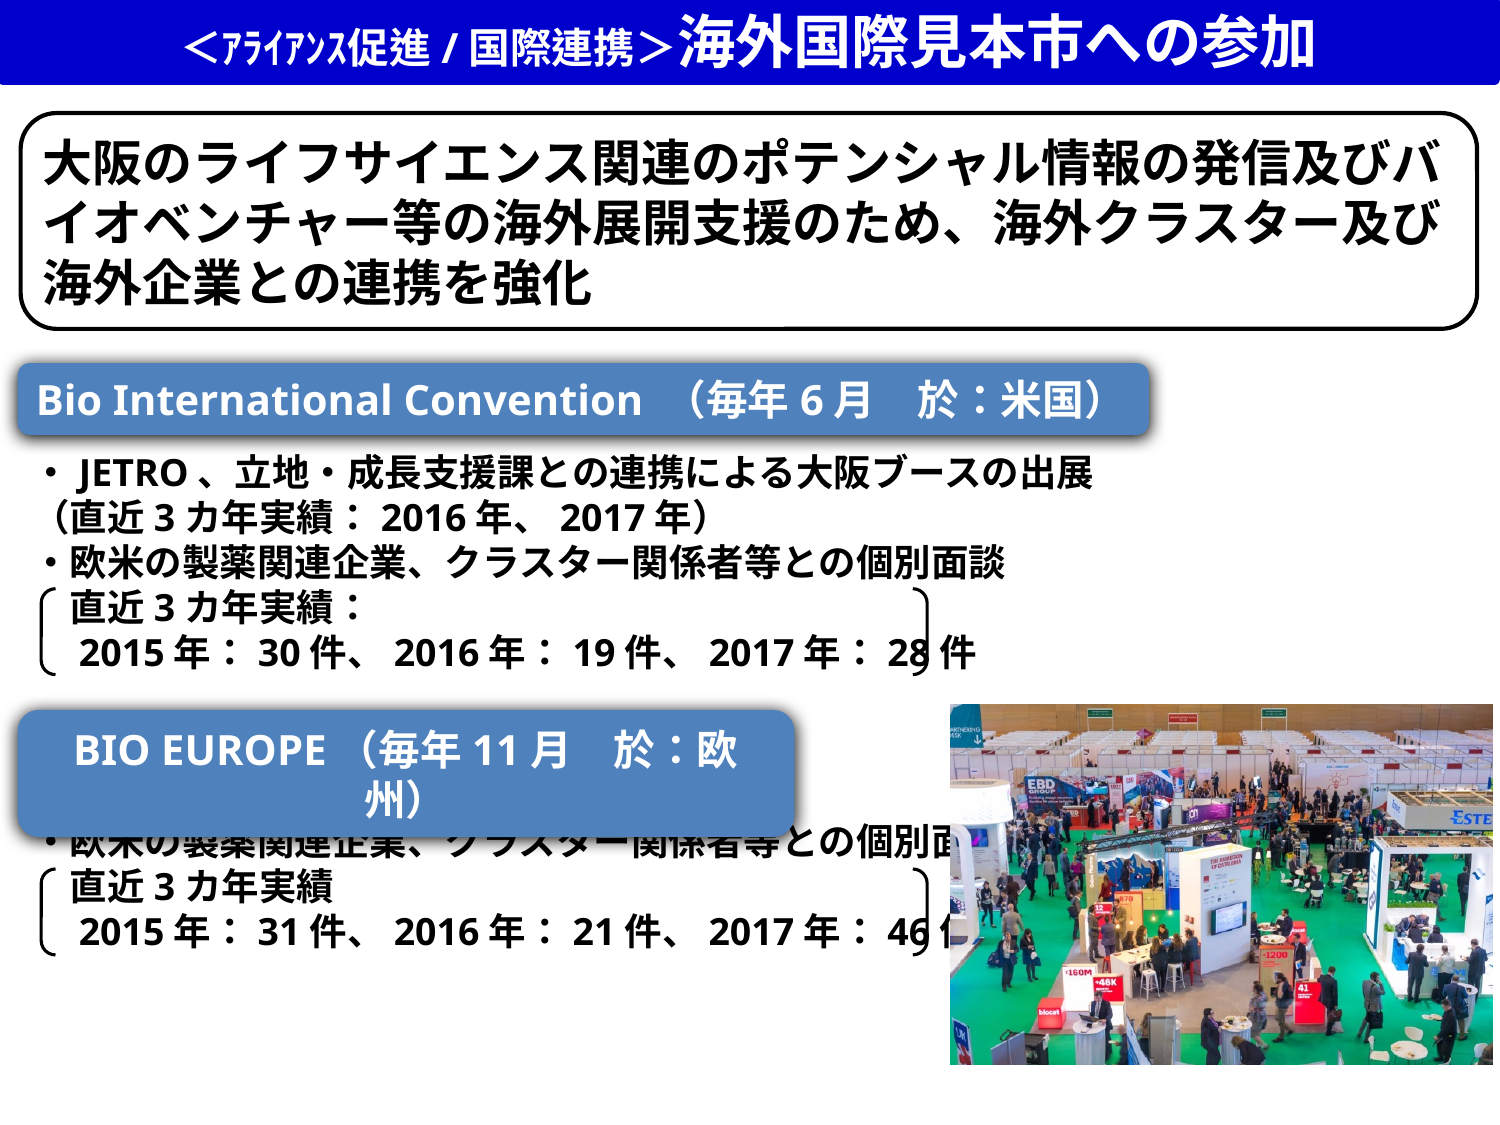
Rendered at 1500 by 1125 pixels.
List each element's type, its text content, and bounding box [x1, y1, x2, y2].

picture [950, 703, 962, 714]
text_box 大阪のライフサイエンス関連のポテンシャル情報の発信及びバイオベンチャー等の海外展開支援のため、海外クラスター及び海外企業との連携を強化 [18, 110, 1480, 331]
text_box [40, 587, 928, 676]
text_box BIO EUROPE（毎年11月 於：欧州） [15, 707, 797, 840]
text_box ・JETRO、立地・成長支援課との連携による大阪ブースの出展 （直近3カ年実績：2016年、2017年） ・欧米の製薬関連企業、クラスター関係者等との個別面談 直近3カ年実績： 2015年：30件、2016年：19件、2017年：28件 [17, 441, 1426, 682]
text_box Bio International Convention （毎年6月 於：米国） [15, 360, 1151, 437]
text_box ・欧米の製薬関連企業、クラスター関係者等との個別面談 直近3カ年実績 2015年：31件、2016年：21件、2017年：46件 [17, 810, 945, 961]
text_box ＜ｱﾗｲｱﾝｽ促進/国際連携＞海外国際見本市への参加 [0, 0, 1500, 85]
text_box [40, 868, 928, 956]
picture [950, 703, 1493, 1066]
